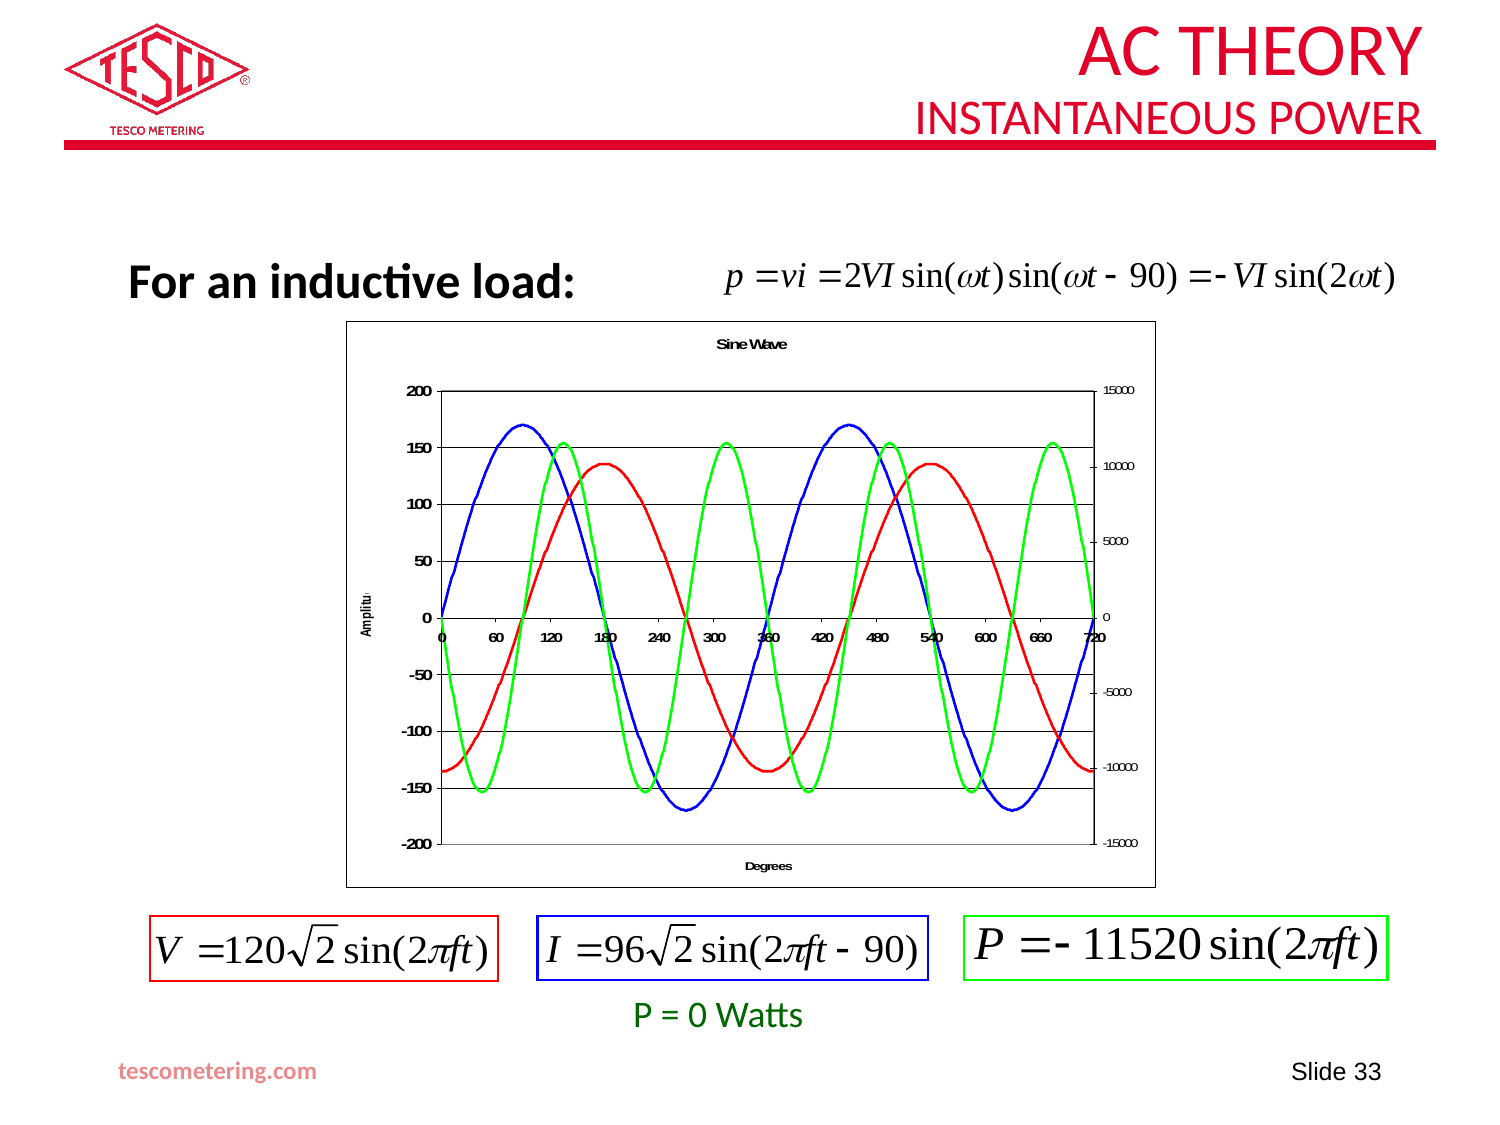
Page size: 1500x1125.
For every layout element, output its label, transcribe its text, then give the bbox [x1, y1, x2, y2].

picture [63, 23, 250, 138]
text_box P = 0 Watts [618, 982, 819, 1043]
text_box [538, 916, 928, 980]
title AC Theory Instantaneous Power [255, 22, 1438, 134]
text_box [715, 253, 1403, 303]
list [341, 316, 1161, 892]
text_box For an inductive load: [113, 241, 700, 317]
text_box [965, 916, 1387, 980]
slide_number Slide 33 [1059, 1042, 1397, 1103]
footer tescometering.com [103, 1039, 610, 1100]
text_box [151, 916, 498, 981]
